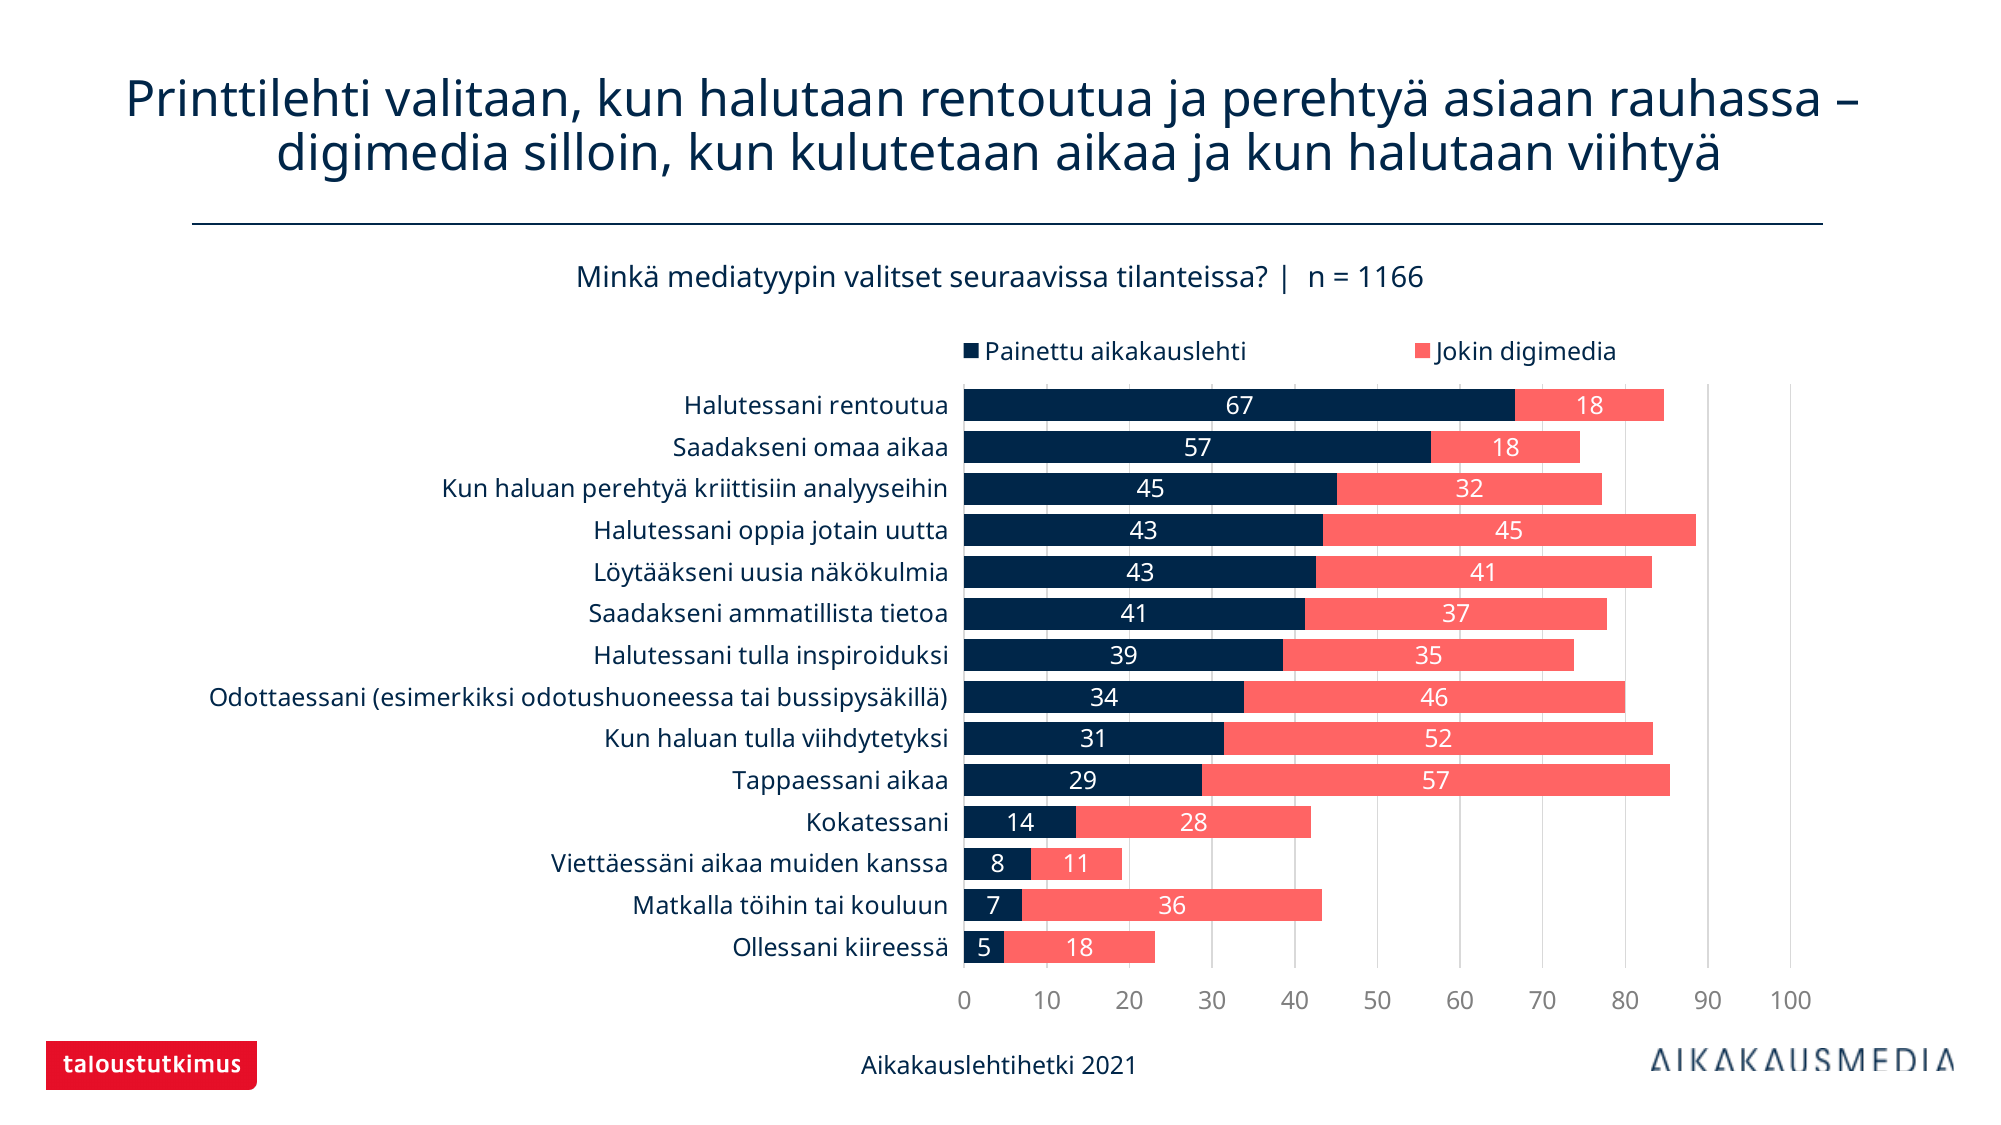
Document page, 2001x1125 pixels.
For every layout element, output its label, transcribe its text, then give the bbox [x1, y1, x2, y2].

picture [46, 1041, 257, 1090]
chart [71, 301, 1856, 1037]
title Printtilehti valitaan, kun halutaan rentoutua ja perehtyä asiaan rauhassa – digimedia silloin, kun kulutetaan aikaa ja kun halutaan viihtyä [90, 37, 1910, 217]
text_box Minkä mediatyypin valitset seuraavissa tilanteissa? | n = 1166 [368, 251, 1632, 301]
